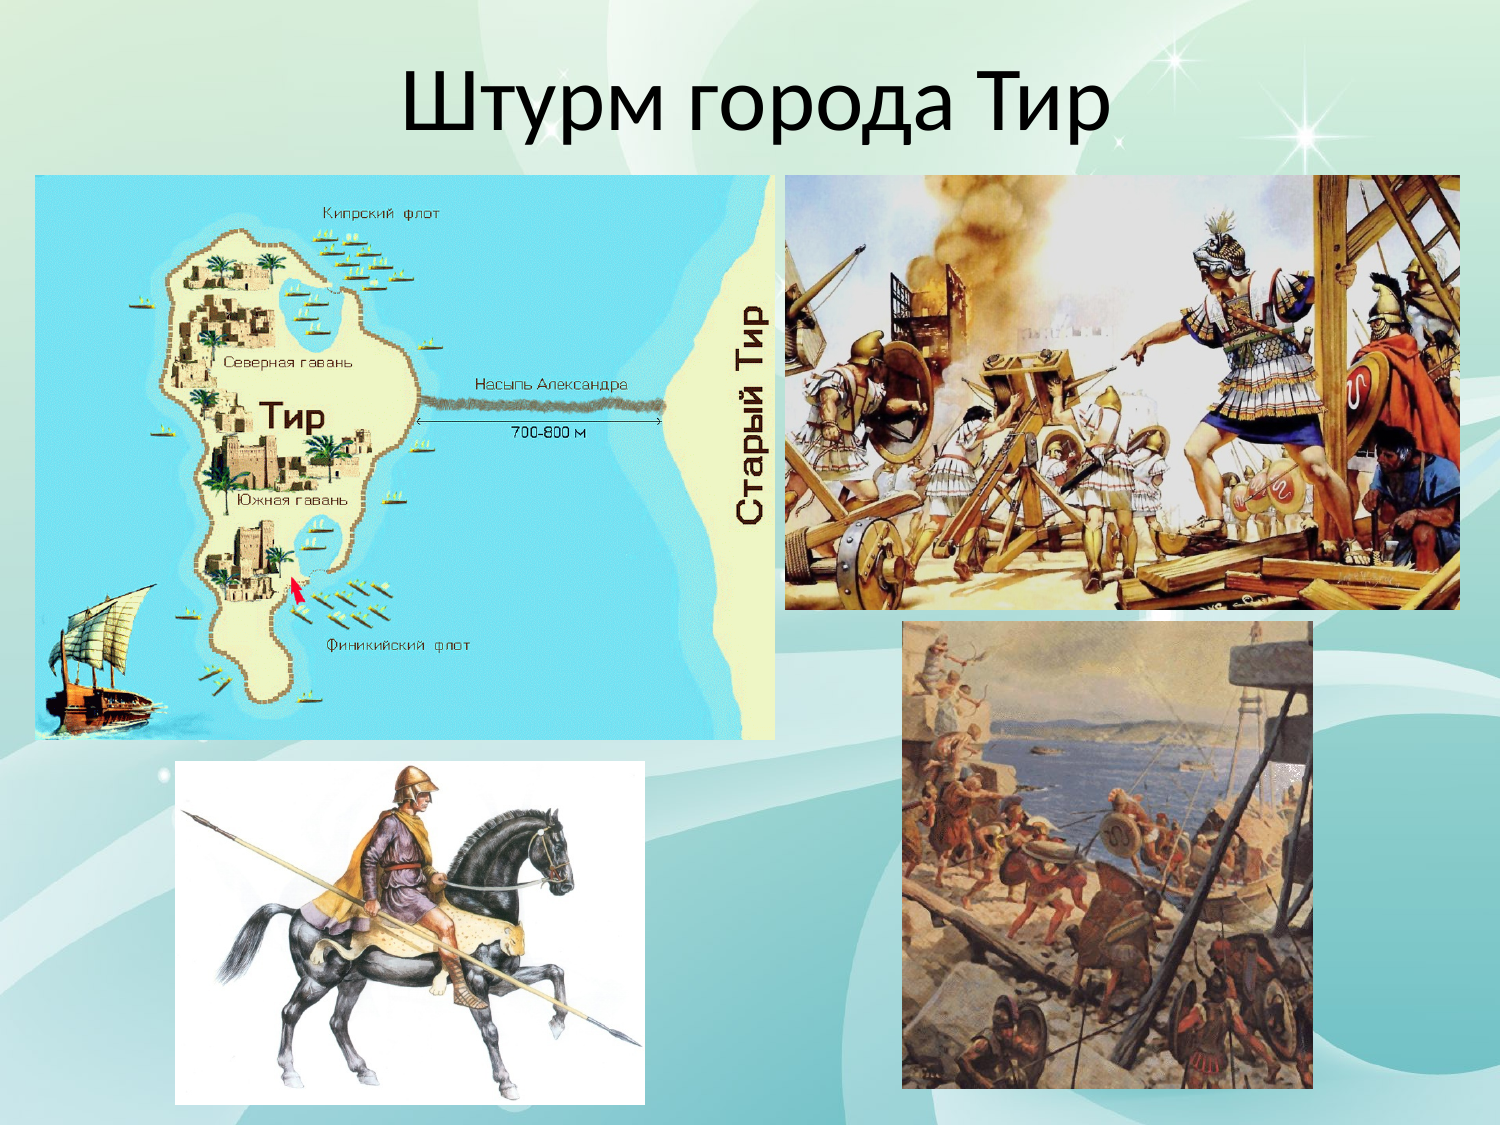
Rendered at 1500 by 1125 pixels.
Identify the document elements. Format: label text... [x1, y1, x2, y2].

picture [0, 0, 1500, 1125]
title Штурм города Тир [82, 0, 1432, 178]
